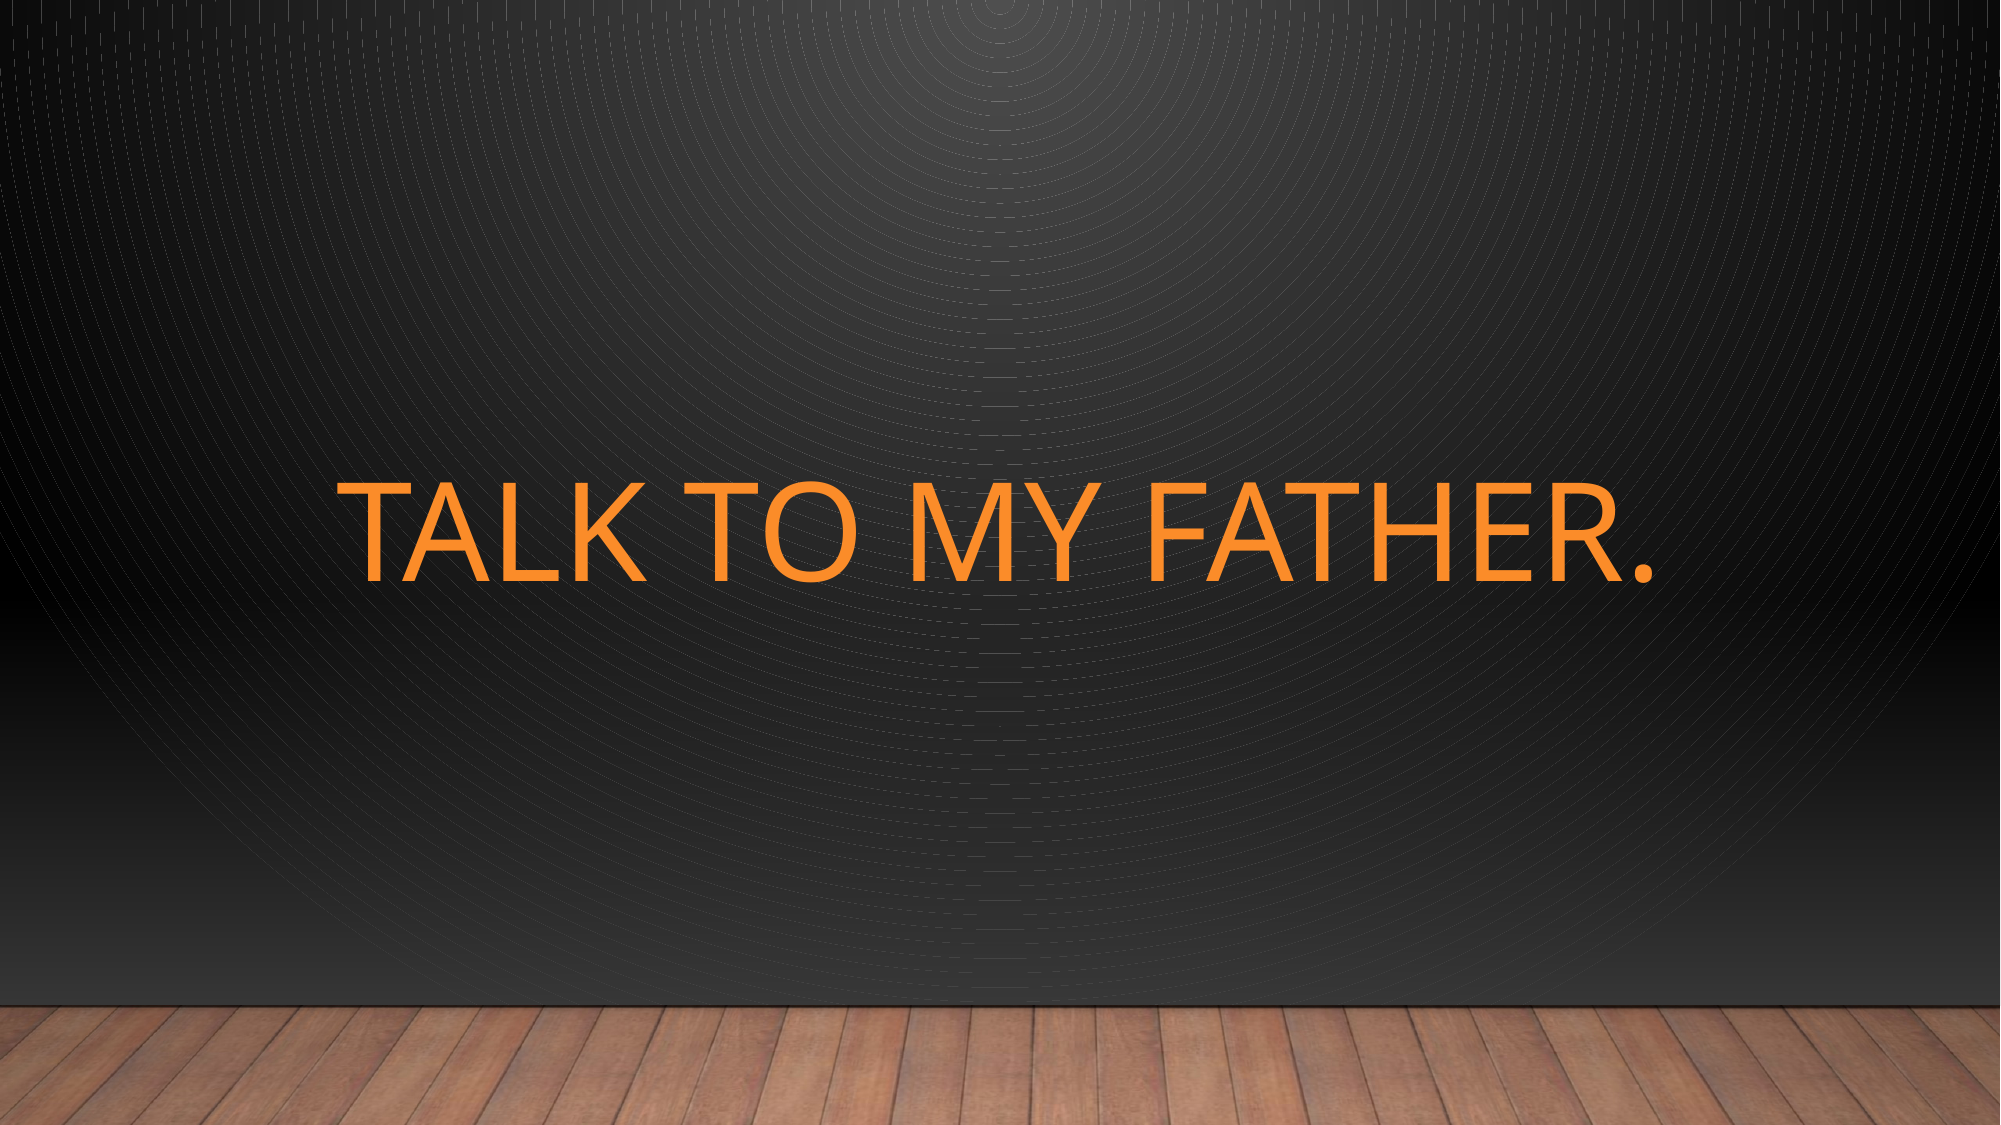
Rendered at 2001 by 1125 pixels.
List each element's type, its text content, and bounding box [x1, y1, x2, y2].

picture [0, 1005, 2000, 1125]
title Talk to my father. [291, 131, 1708, 611]
